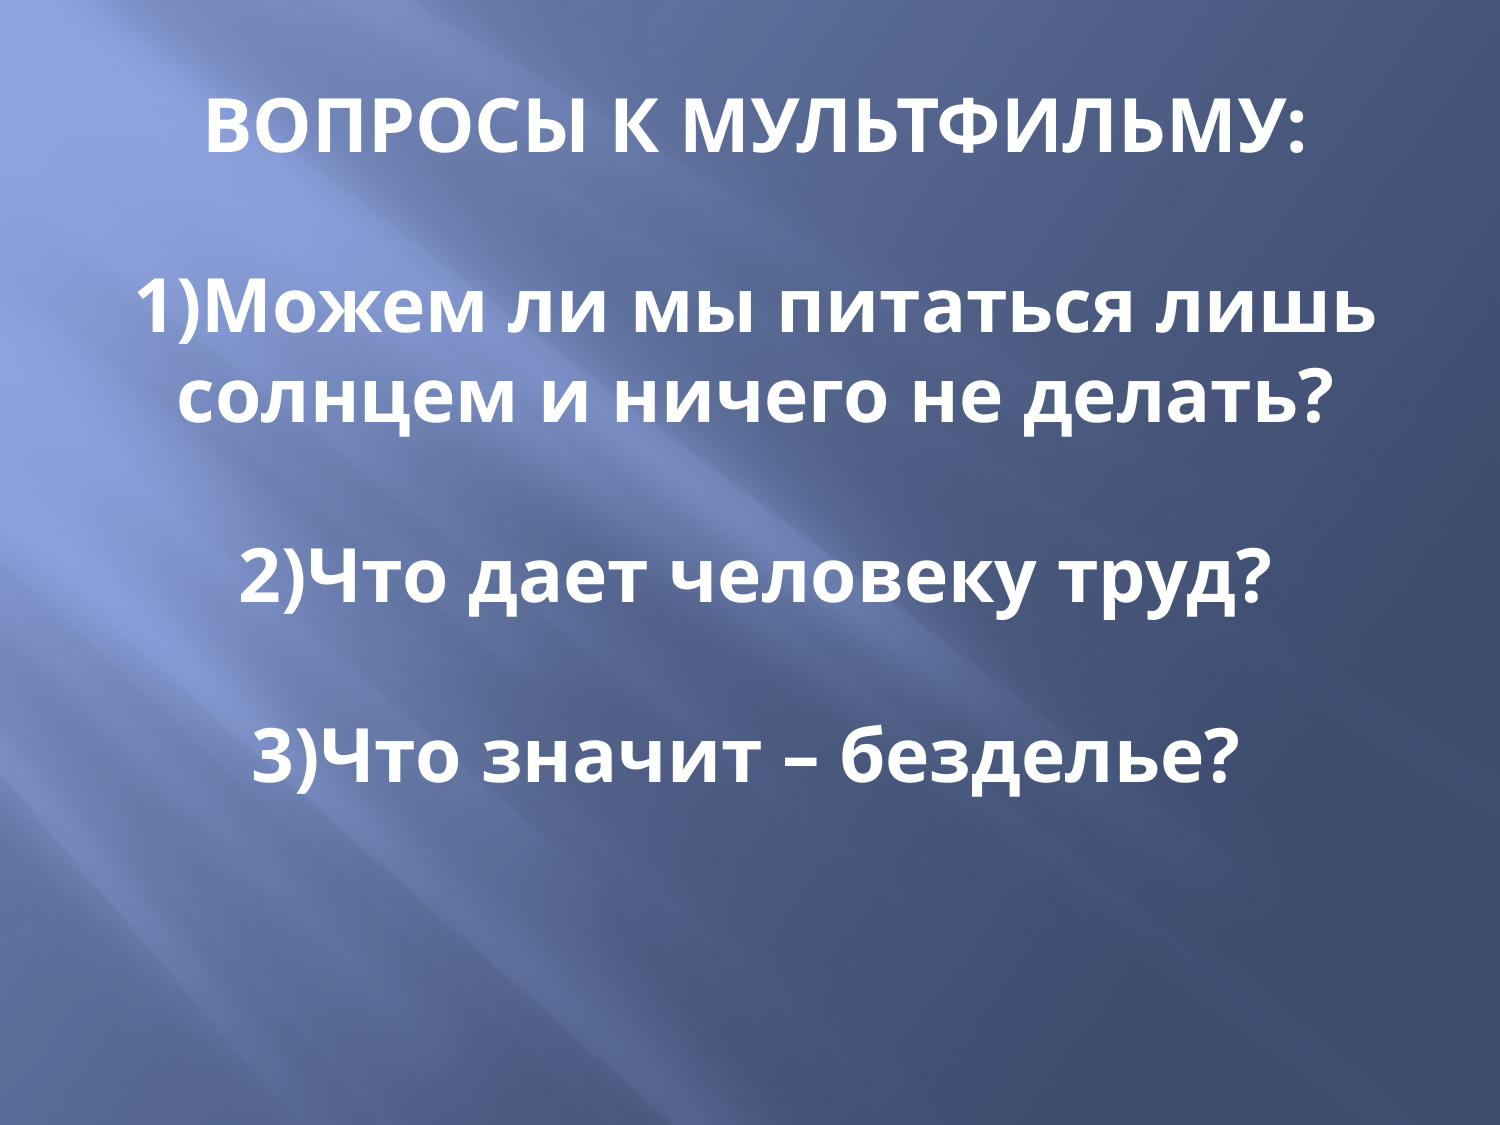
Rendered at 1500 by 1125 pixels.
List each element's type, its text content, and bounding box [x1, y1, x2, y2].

text_box ВОПРОСЫ К МУЛЬТФИЛЬМУ: 1)Можем ли мы питаться лишь солнцем и ничего не делать? 2)Что дает человеку труд? 3)Что значит – безделье? [105, 70, 1407, 895]
